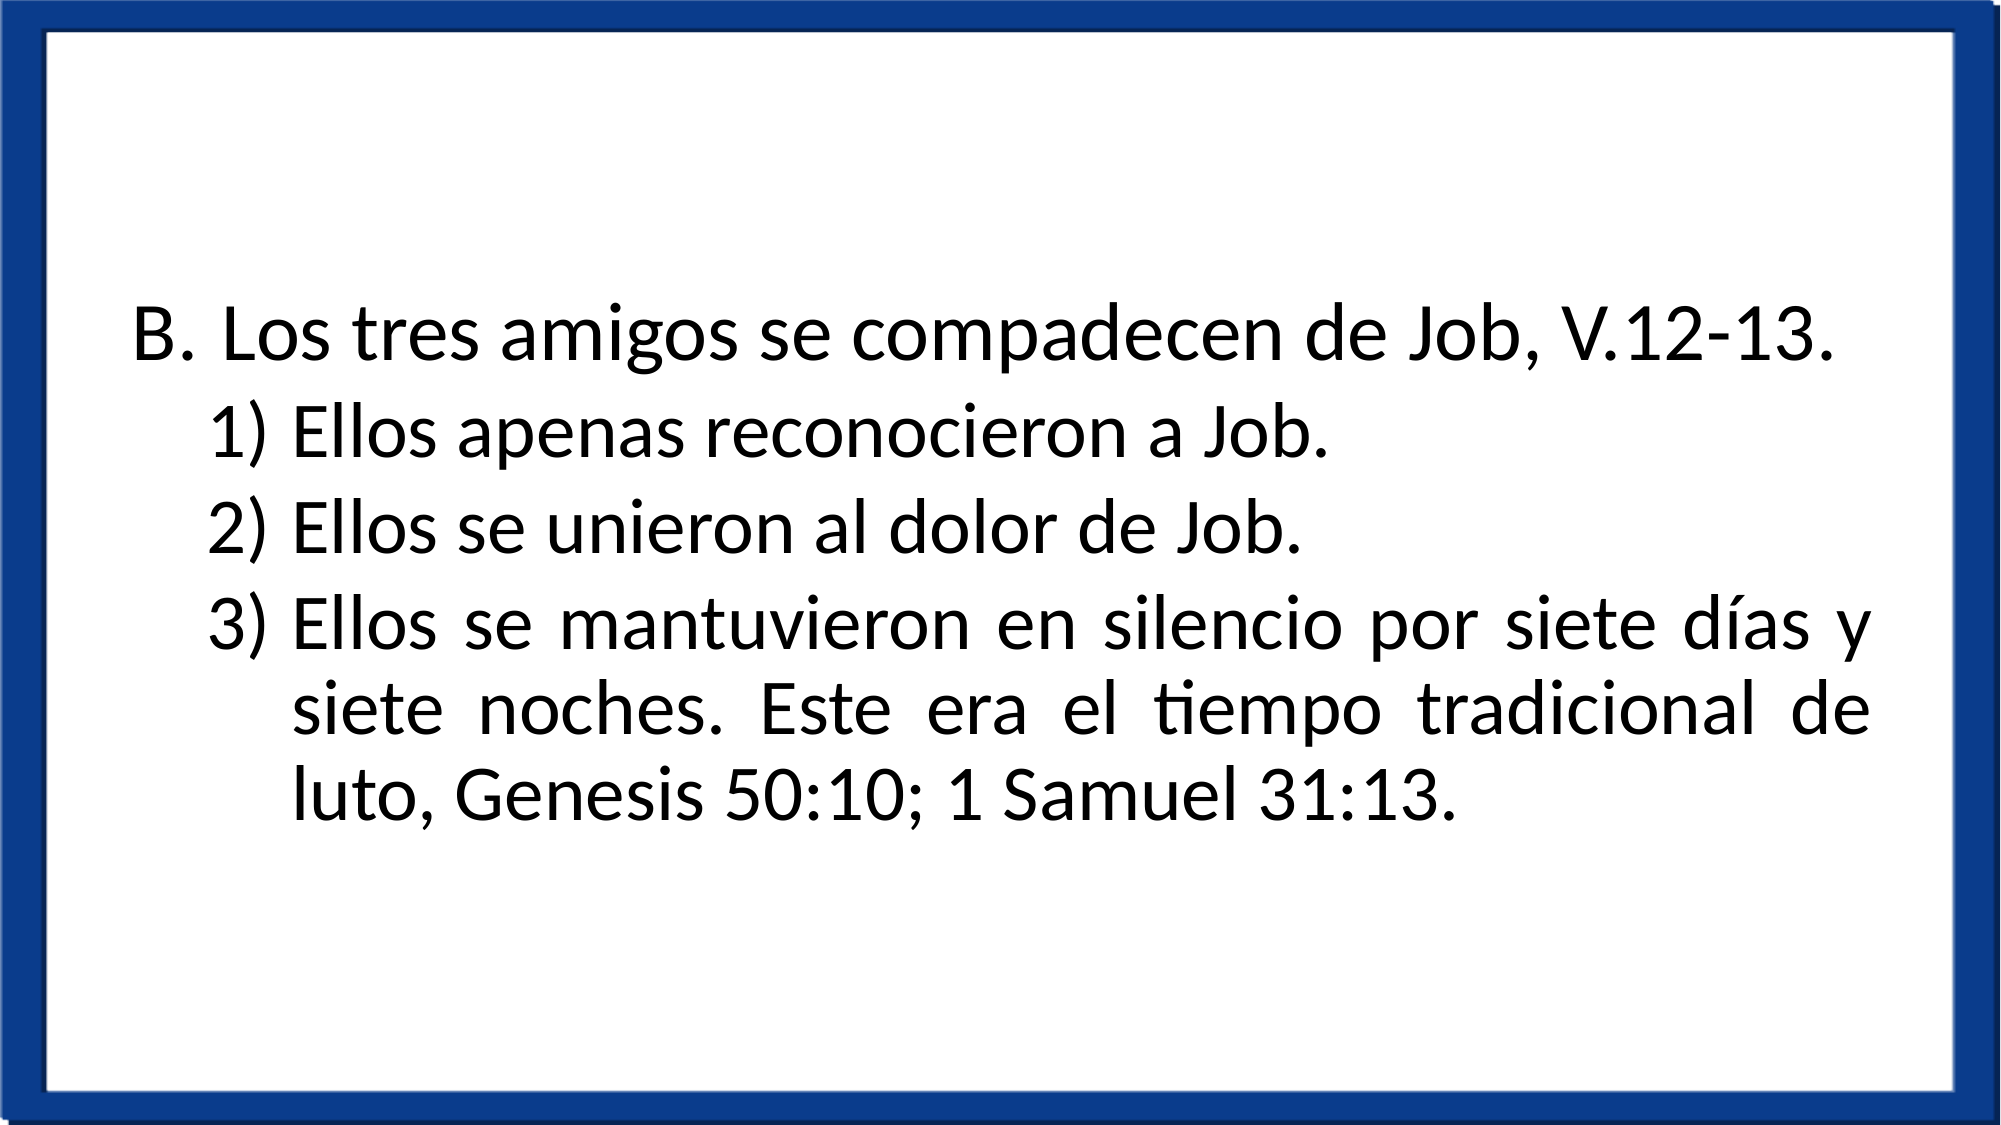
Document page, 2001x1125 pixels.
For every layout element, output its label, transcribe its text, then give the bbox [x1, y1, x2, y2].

list Los tres amigos se compadecen de Job, V.12-13. Ellos apenas reconocieron a Job. Ellos se unieron al dolor de Job. Ellos se mantuvieron en silencio por siete días y siete noches. Este era el tiempo tradicional de luto, Genesis 50:10; 1 Samuel 31:13. [116, 91, 1889, 1035]
picture [0, 0, 2001, 1125]
